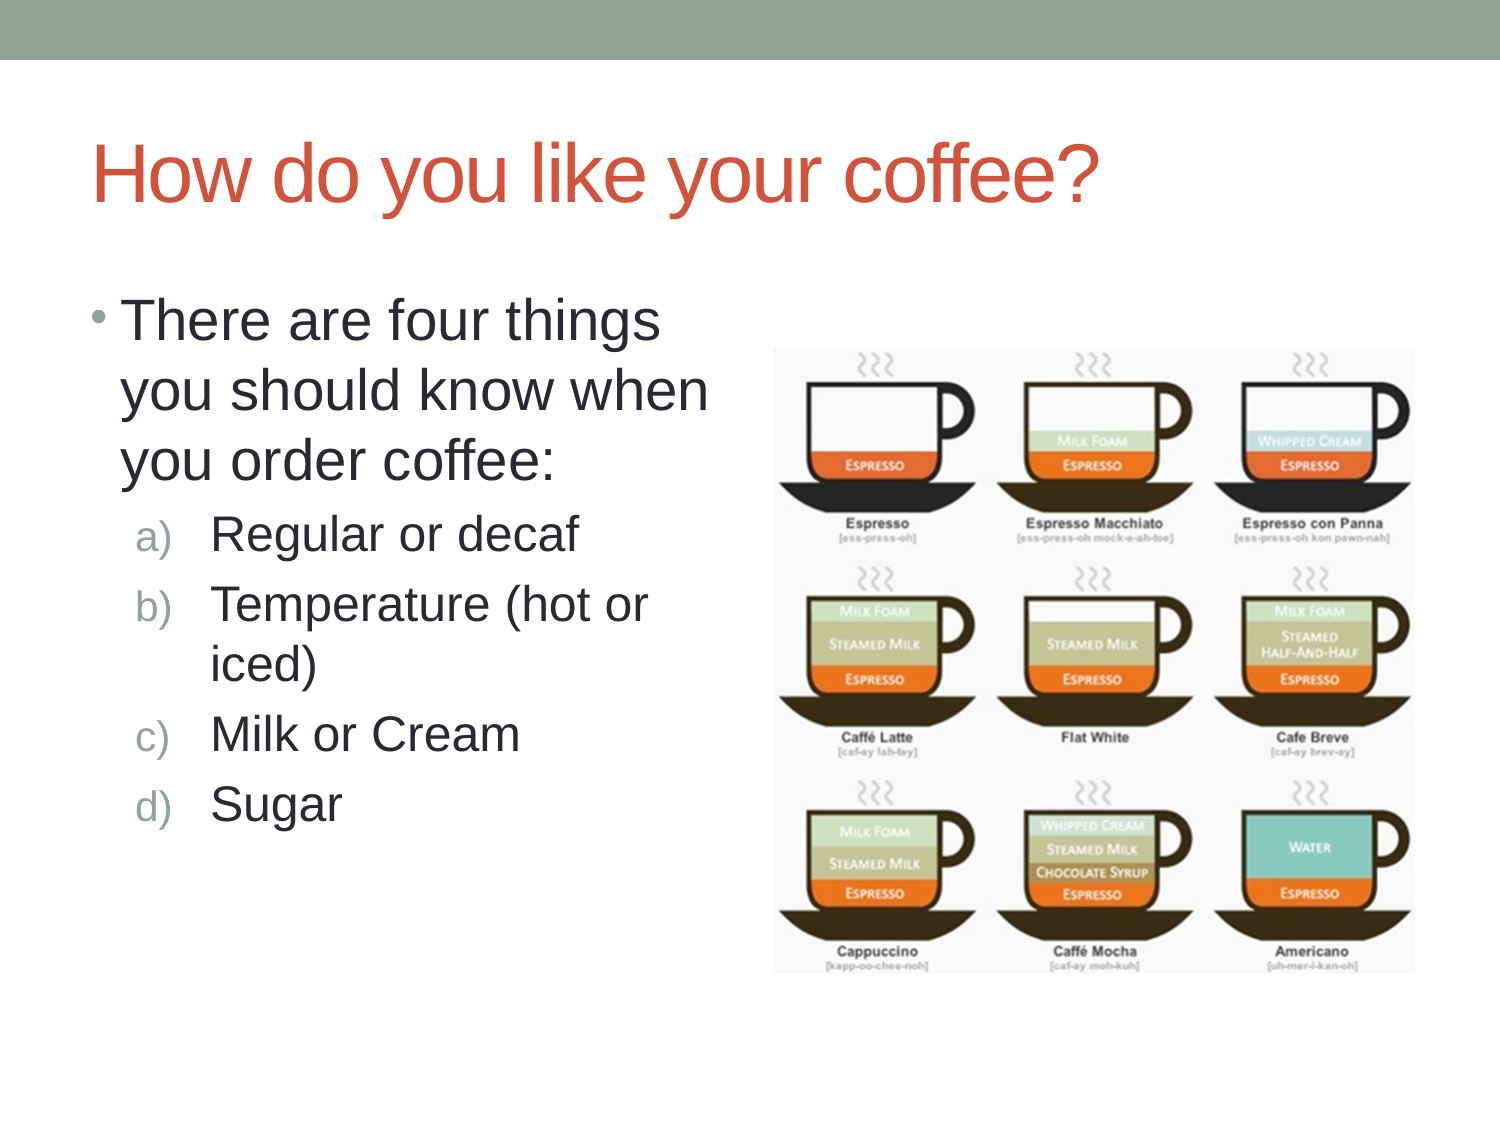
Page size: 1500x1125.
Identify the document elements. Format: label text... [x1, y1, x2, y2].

title How do you like your coffee? [75, 87, 1425, 250]
list There are four things you should know when you order coffee: Regular or decaf Temperature (hot or iced) Milk or Cream Sugar [75, 274, 738, 1049]
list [772, 348, 1415, 975]
